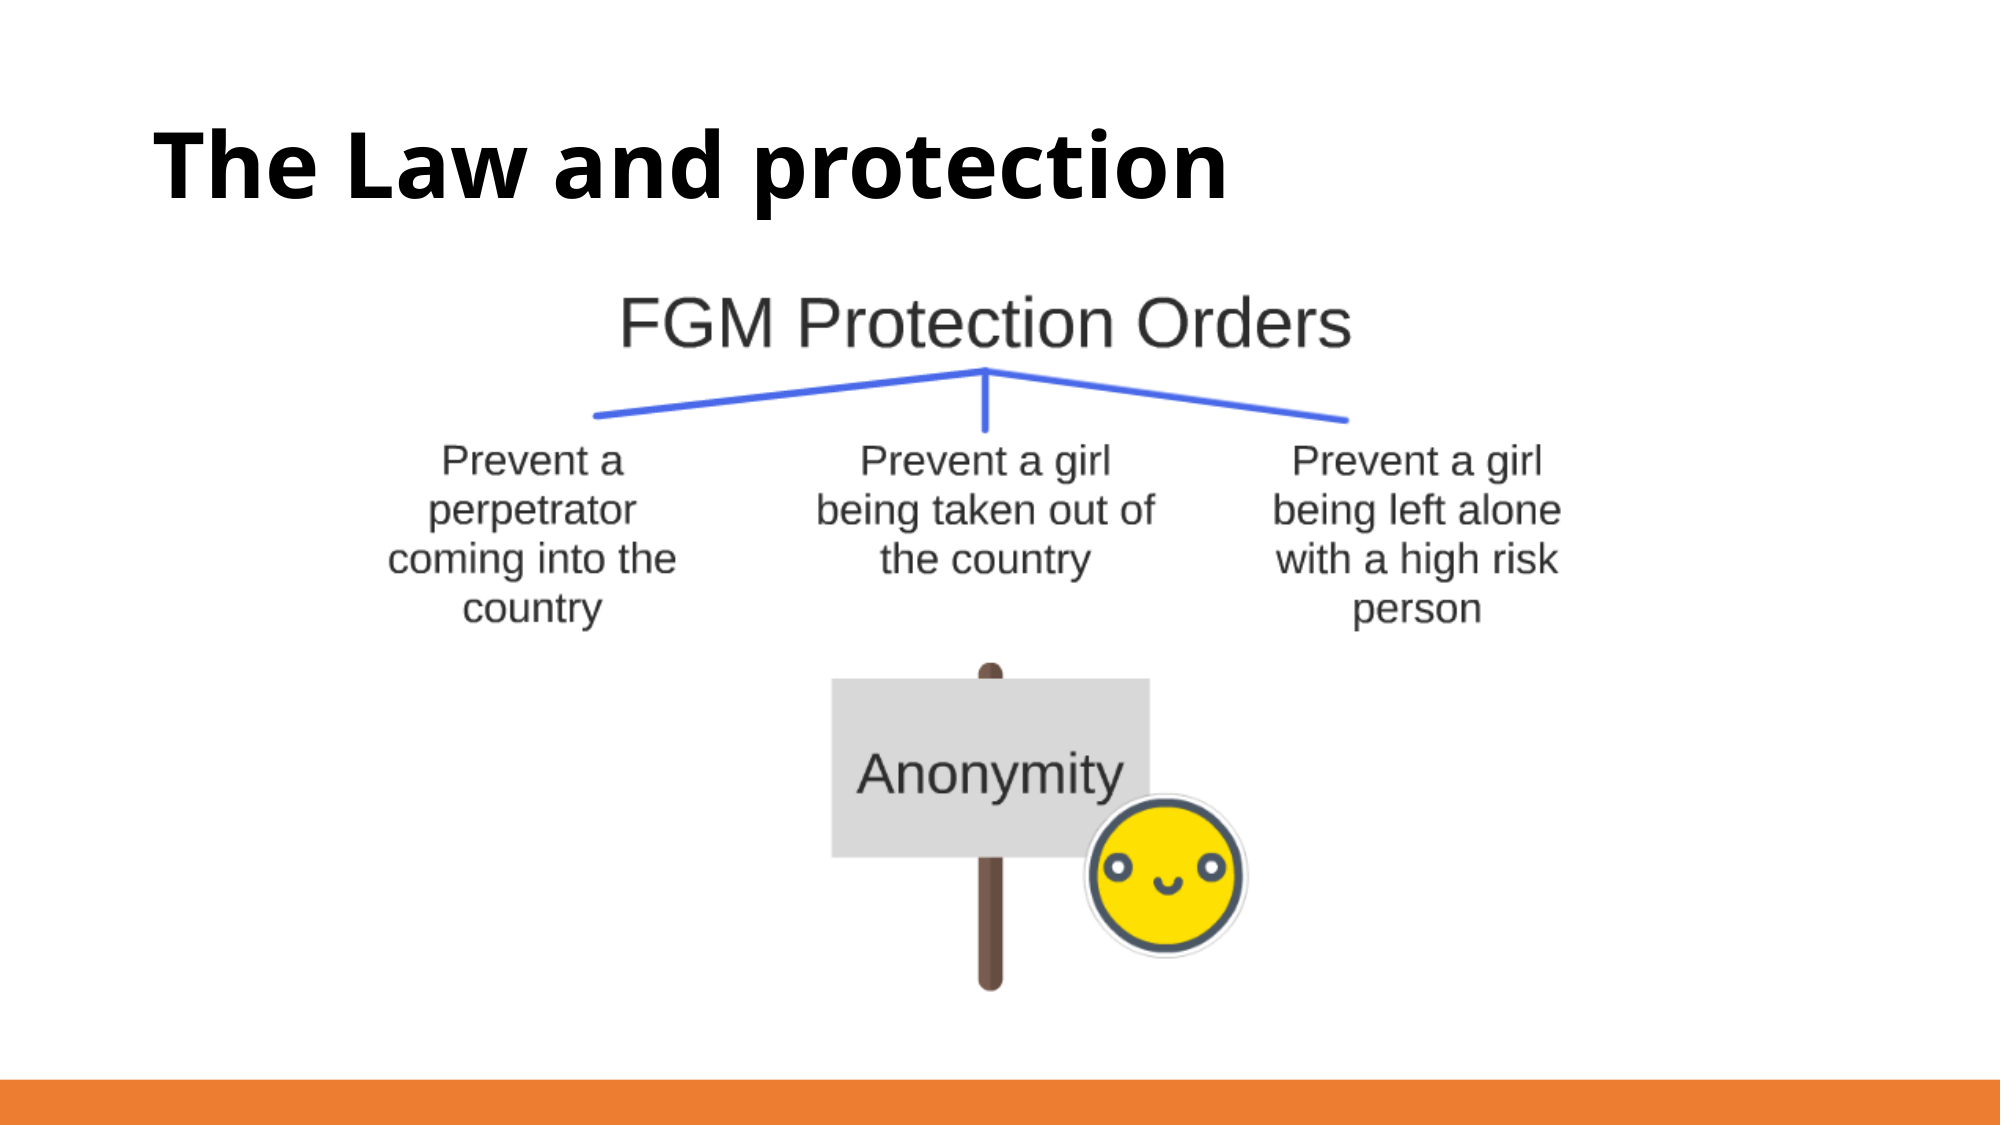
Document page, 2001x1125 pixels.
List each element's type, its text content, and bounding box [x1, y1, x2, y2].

title The Law and protection [137, 59, 1863, 278]
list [306, 247, 1694, 1017]
text_box [0, 1079, 2000, 1125]
